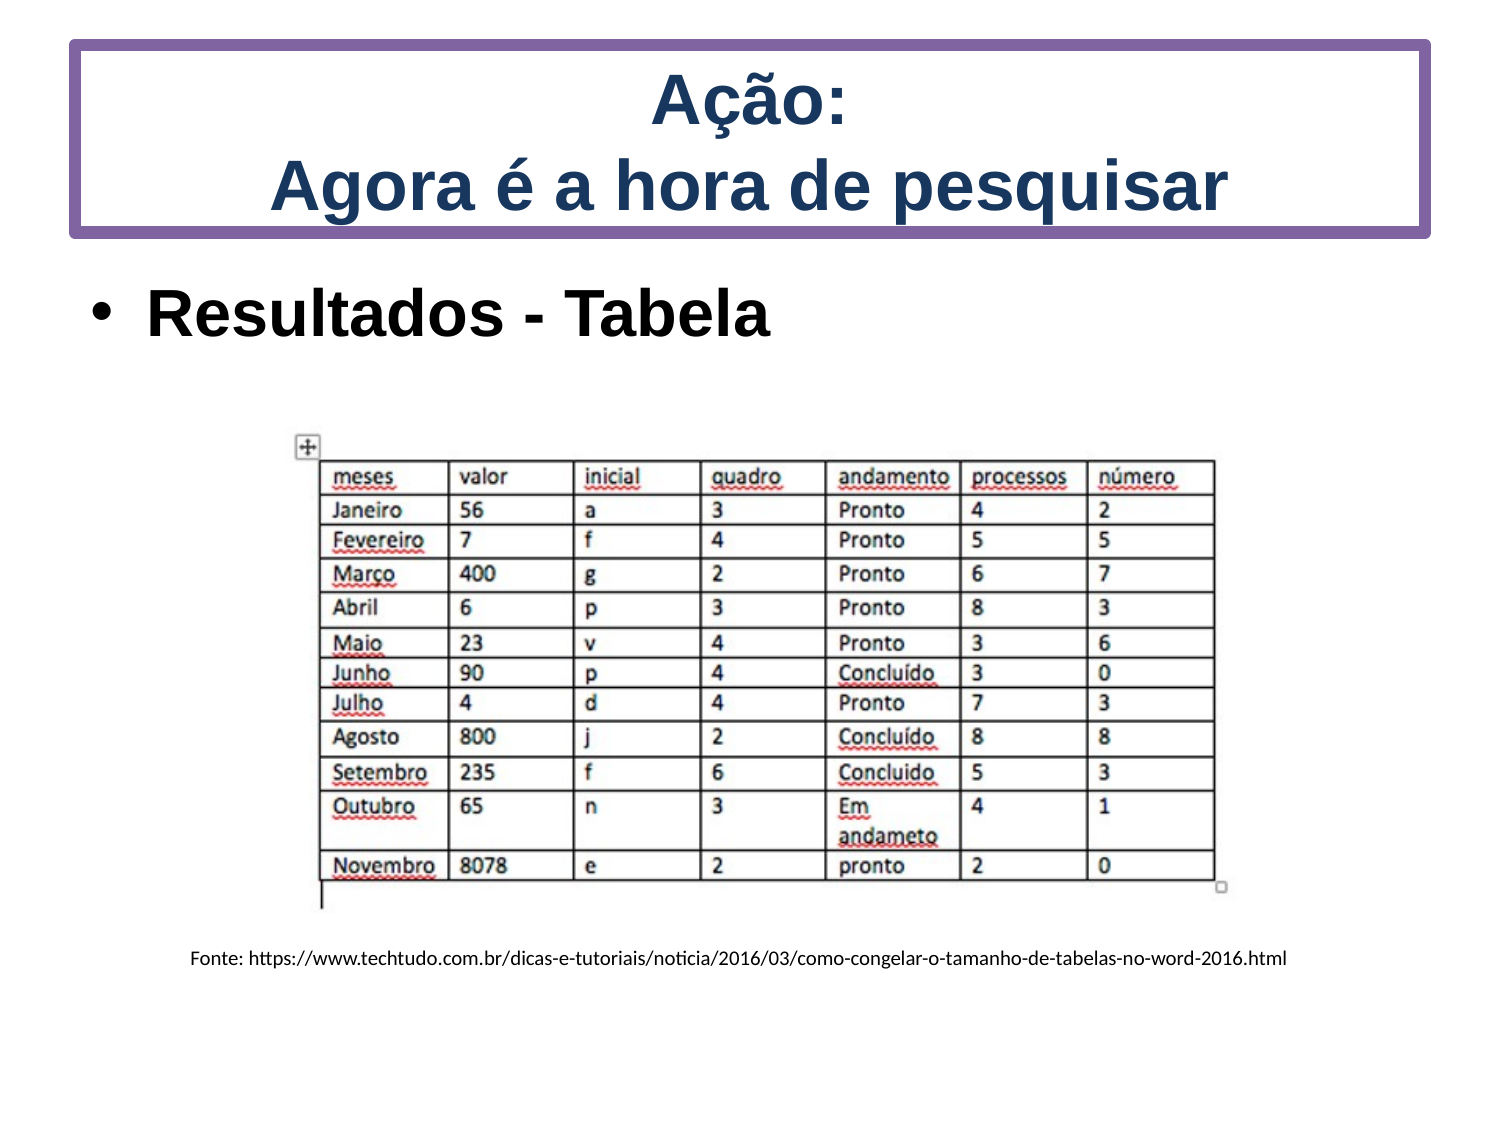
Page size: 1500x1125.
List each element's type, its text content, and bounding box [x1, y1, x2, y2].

title Ação: Agora é a hora de pesquisar [73, 43, 1427, 235]
picture [210, 363, 1298, 939]
text_box Fonte: https://www.techtudo.com.br/dicas-e-tutoriais/noticia/2016/03/como-congelar-o-tamanho-de-tabelas-no-word-2016.html [175, 937, 1313, 978]
list Resultados - Tabela [75, 262, 1418, 457]
